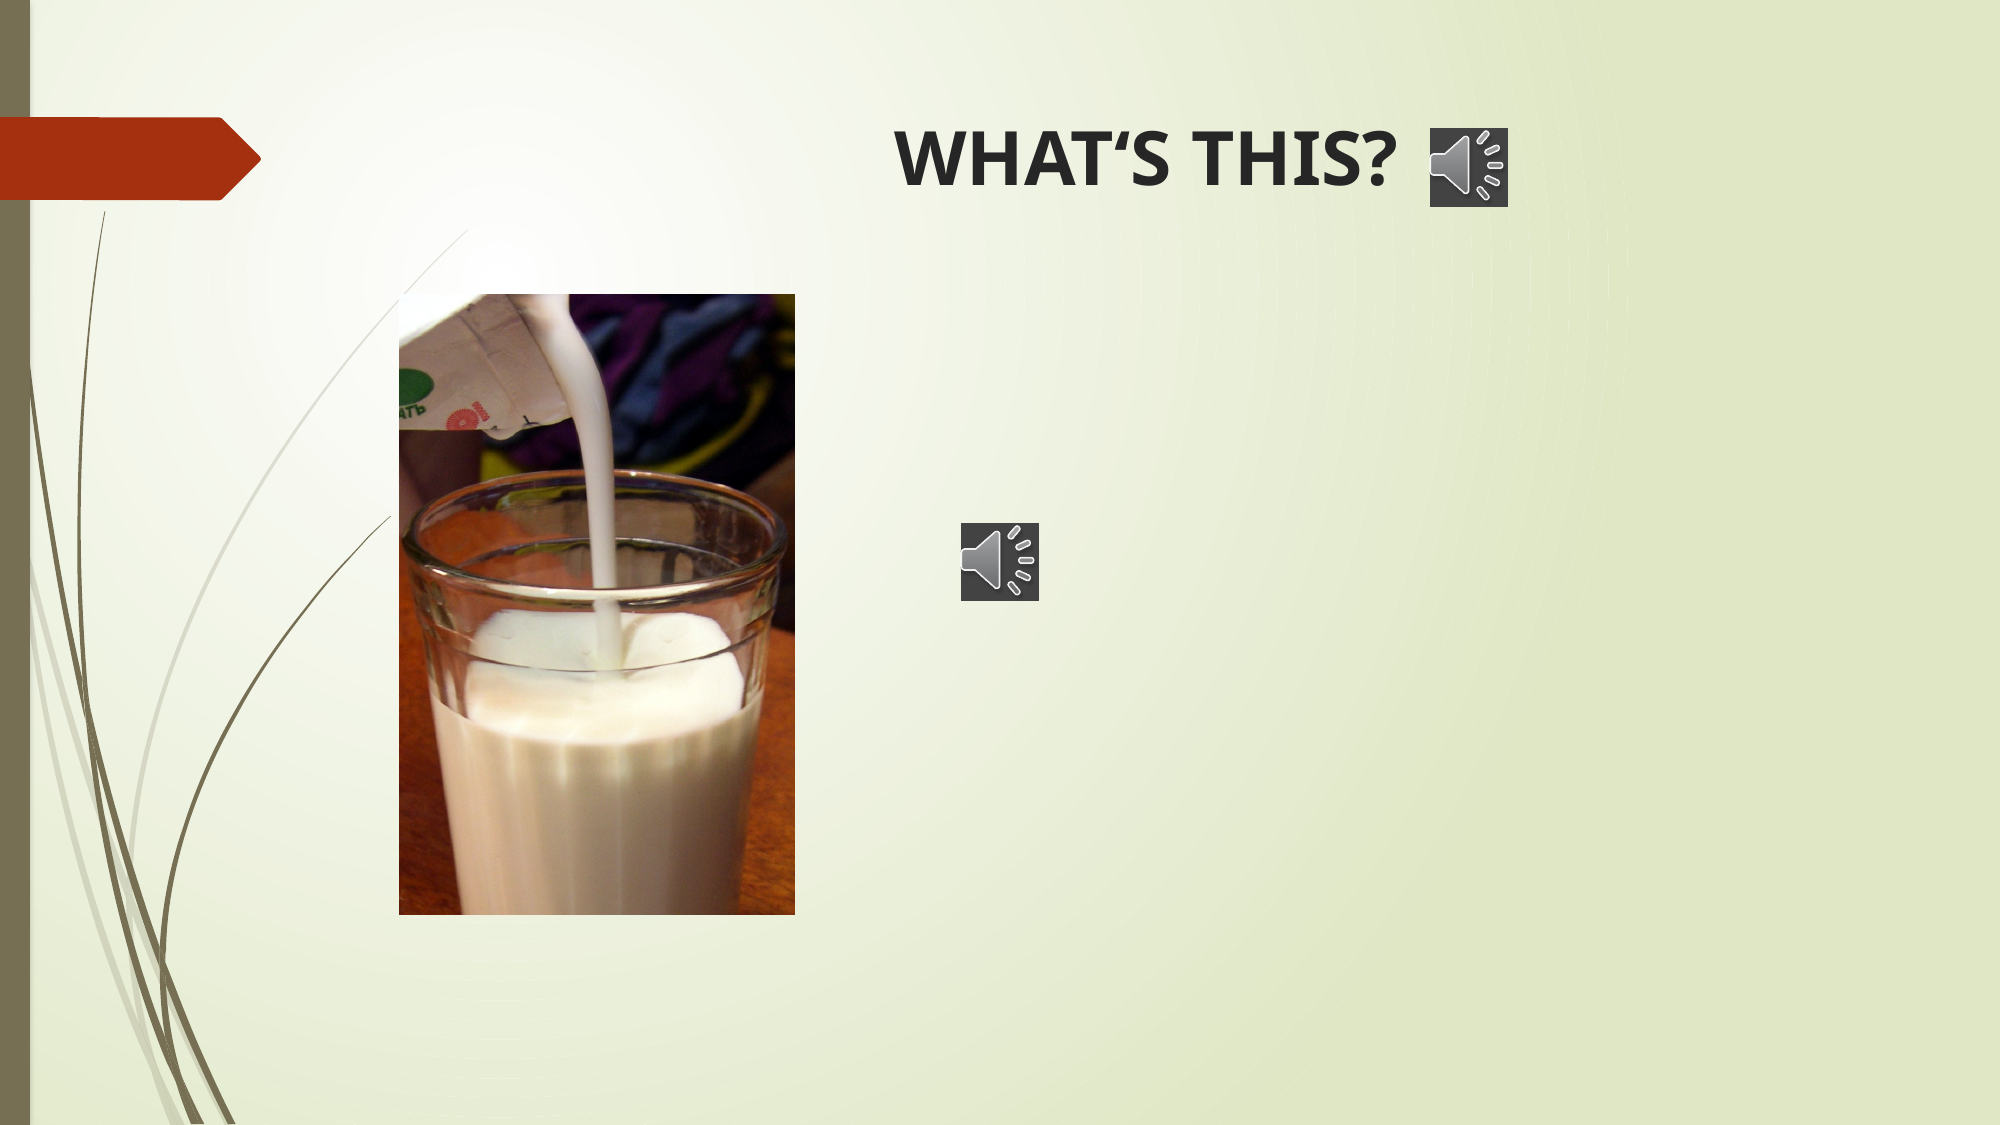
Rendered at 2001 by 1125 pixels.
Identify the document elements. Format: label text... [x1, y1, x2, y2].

picture [1428, 127, 1509, 208]
title WHAT‘S THIS? [425, 102, 1888, 313]
picture [959, 522, 1040, 603]
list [399, 294, 795, 915]
